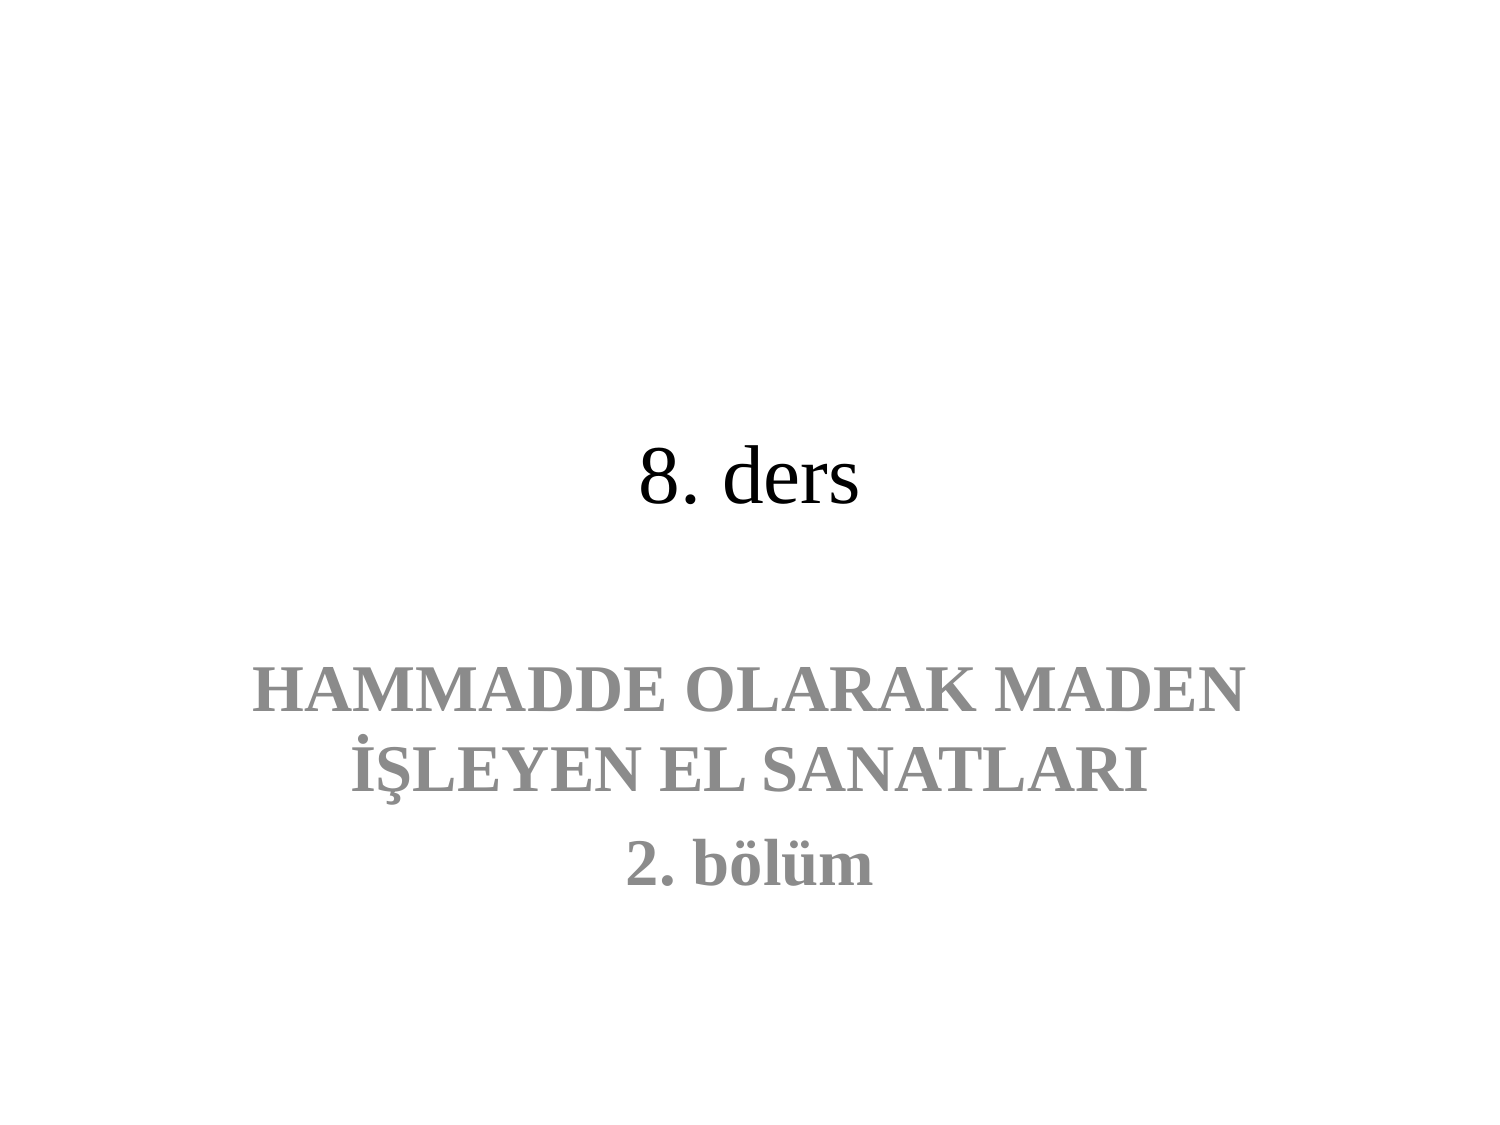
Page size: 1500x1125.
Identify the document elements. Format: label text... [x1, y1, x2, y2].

subtitle HAMMADDE OLARAK MADEN İŞLEYEN EL SANATLARI 2. bölüm [225, 637, 1275, 925]
title 8. ders [112, 349, 1388, 591]
